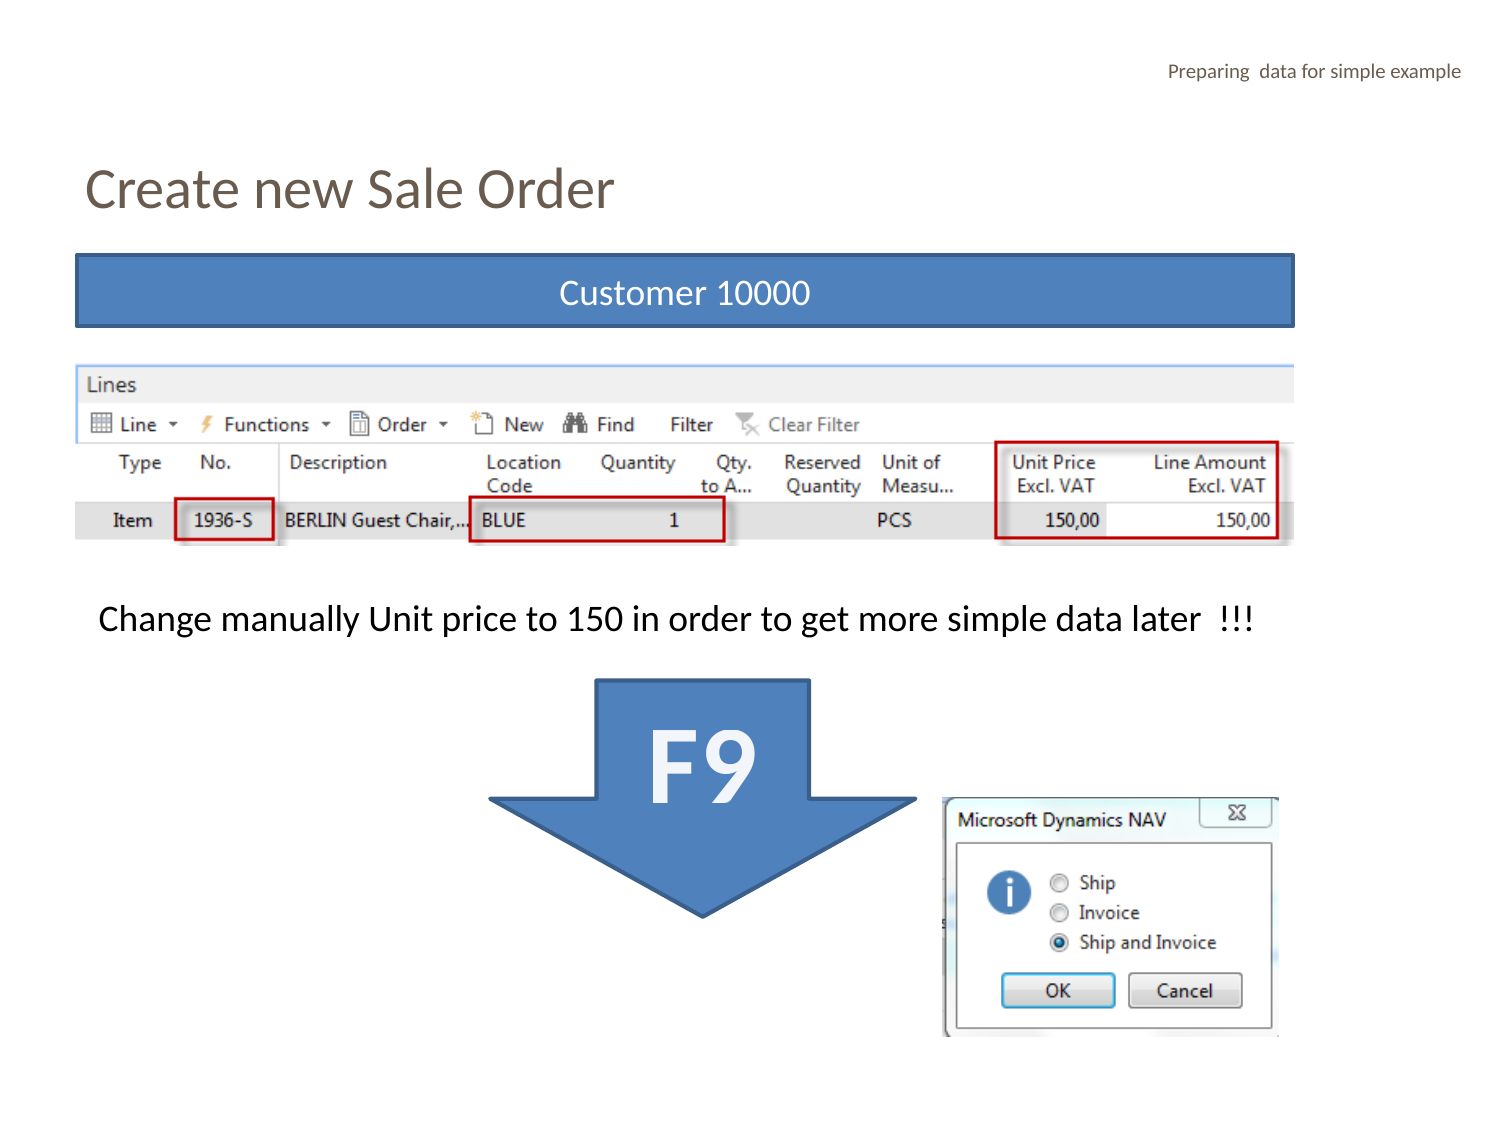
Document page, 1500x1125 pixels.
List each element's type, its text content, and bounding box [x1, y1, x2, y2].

list Preparing data for simple example [394, 50, 1477, 88]
picture [942, 797, 1279, 1037]
text_box Change manually Unit price to 150 in order to get more simple data later !!! [83, 586, 1272, 646]
title Create new Sale Order [70, 137, 1465, 233]
picture [75, 361, 1294, 547]
text_box F9 [632, 683, 773, 834]
text_box Customer 10000 [75, 253, 1295, 328]
text_box [488, 678, 918, 919]
